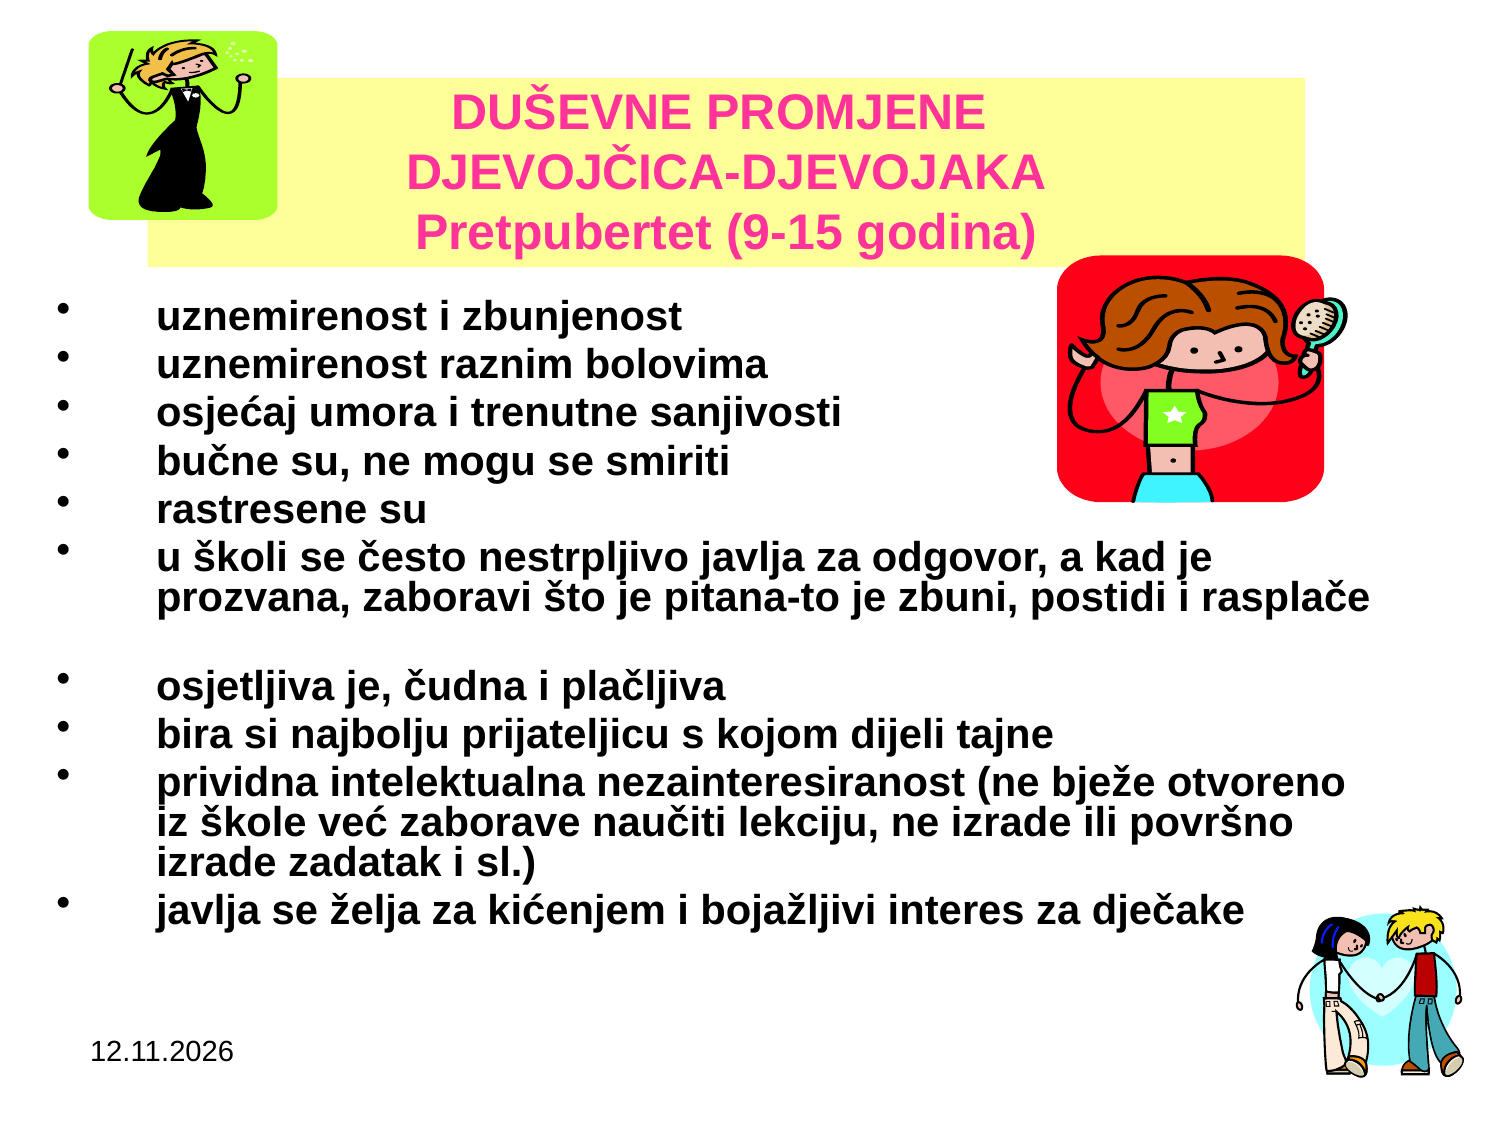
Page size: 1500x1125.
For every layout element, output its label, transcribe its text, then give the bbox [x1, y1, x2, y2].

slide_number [74, 1034, 426, 1103]
list uznemirenost i zbunjenost uznemirenost raznim bolovima osjećaj umora i trenutne sanjivosti bučne su, ne mogu se smiriti rastresene su u školi se često nestrpljivo javlja za odgovor, a kad je prozvana, zaboravi što je pitana-to je zbuni, postidi i rasplače osjetljiva je, čudna i plačljiva bira si najbolju prijateljicu s kojom dijeli tajne prividna intelektualna nezainteresiranost (ne bježe otvoreno iz škole već zaborave naučiti lekciju, ne izrade ili površno izrade zadatak i sl.) javlja se želja za kićenjem i bojažljivi interes za dječake [40, 290, 1392, 1034]
picture [1293, 904, 1465, 1079]
picture [88, 30, 278, 221]
title DUŠEVNE PROMJENE DJEVOJČICA-DJEVOJAKA Pretpubertet (9-15 godina) [147, 77, 1306, 268]
picture [1056, 255, 1348, 504]
